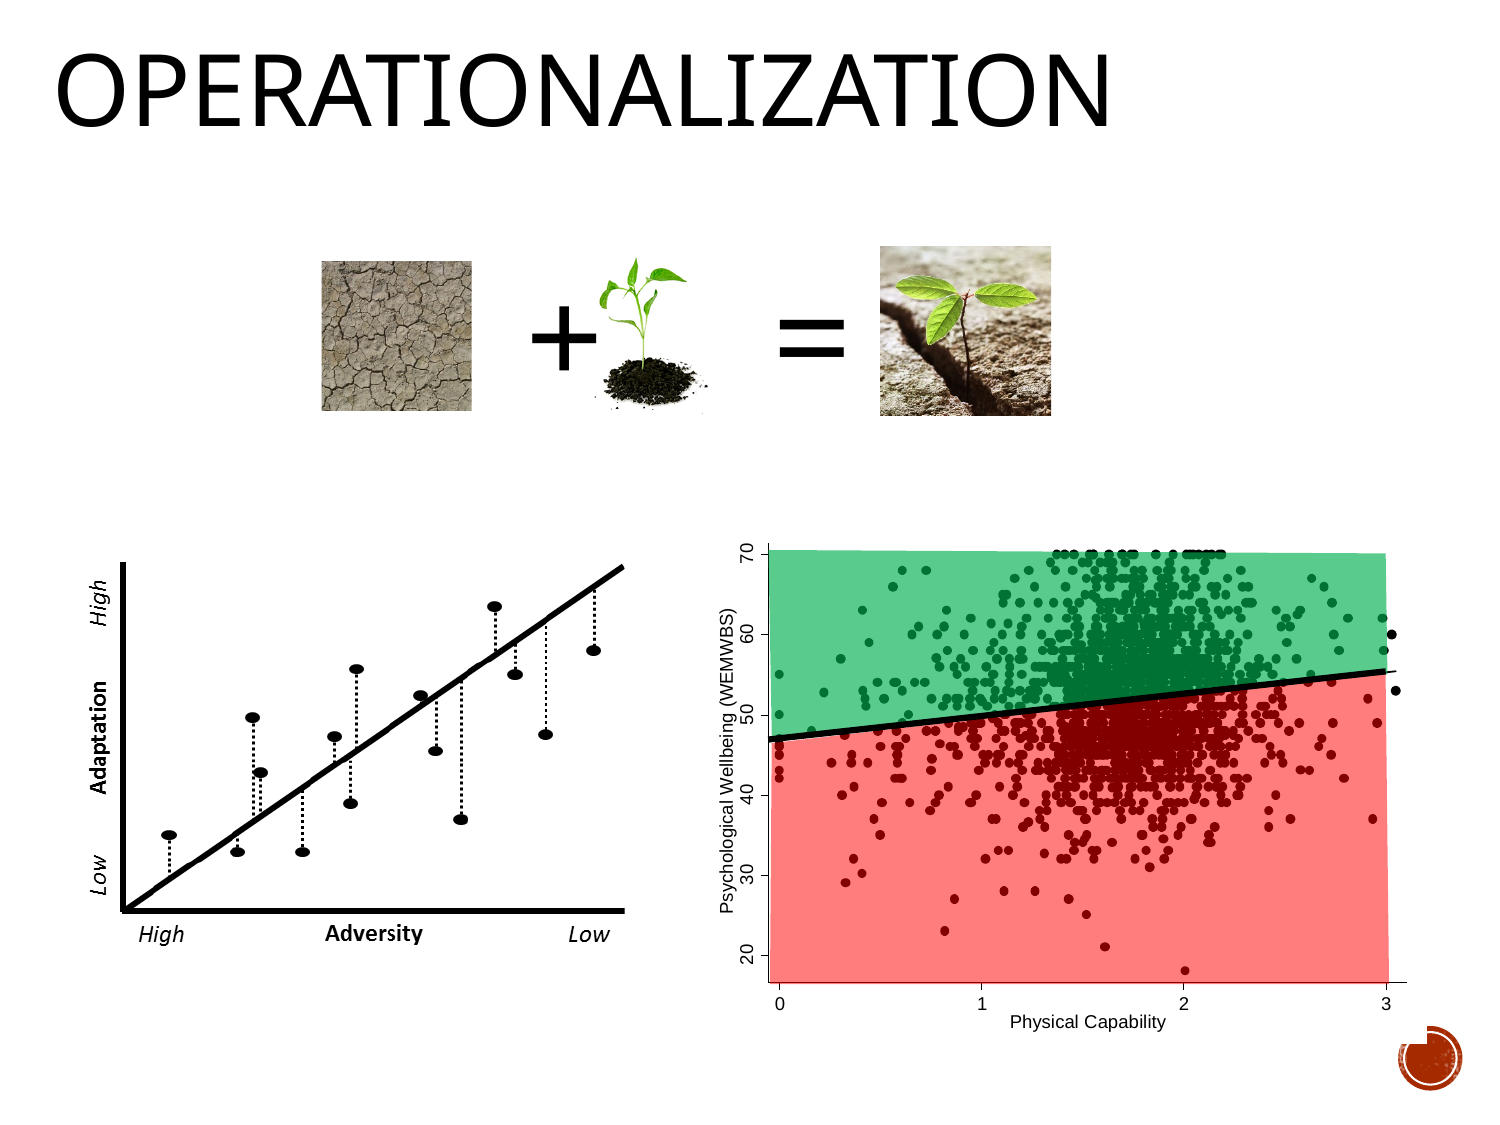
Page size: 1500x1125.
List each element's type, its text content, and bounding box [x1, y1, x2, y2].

picture [692, 521, 1431, 1043]
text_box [770, 673, 1384, 738]
picture [880, 246, 1051, 416]
picture [587, 256, 715, 415]
text_box = [773, 240, 789, 420]
text_box + [524, 240, 540, 420]
text_box Operationalization [37, 0, 1384, 188]
picture [75, 562, 625, 963]
picture [321, 261, 472, 411]
